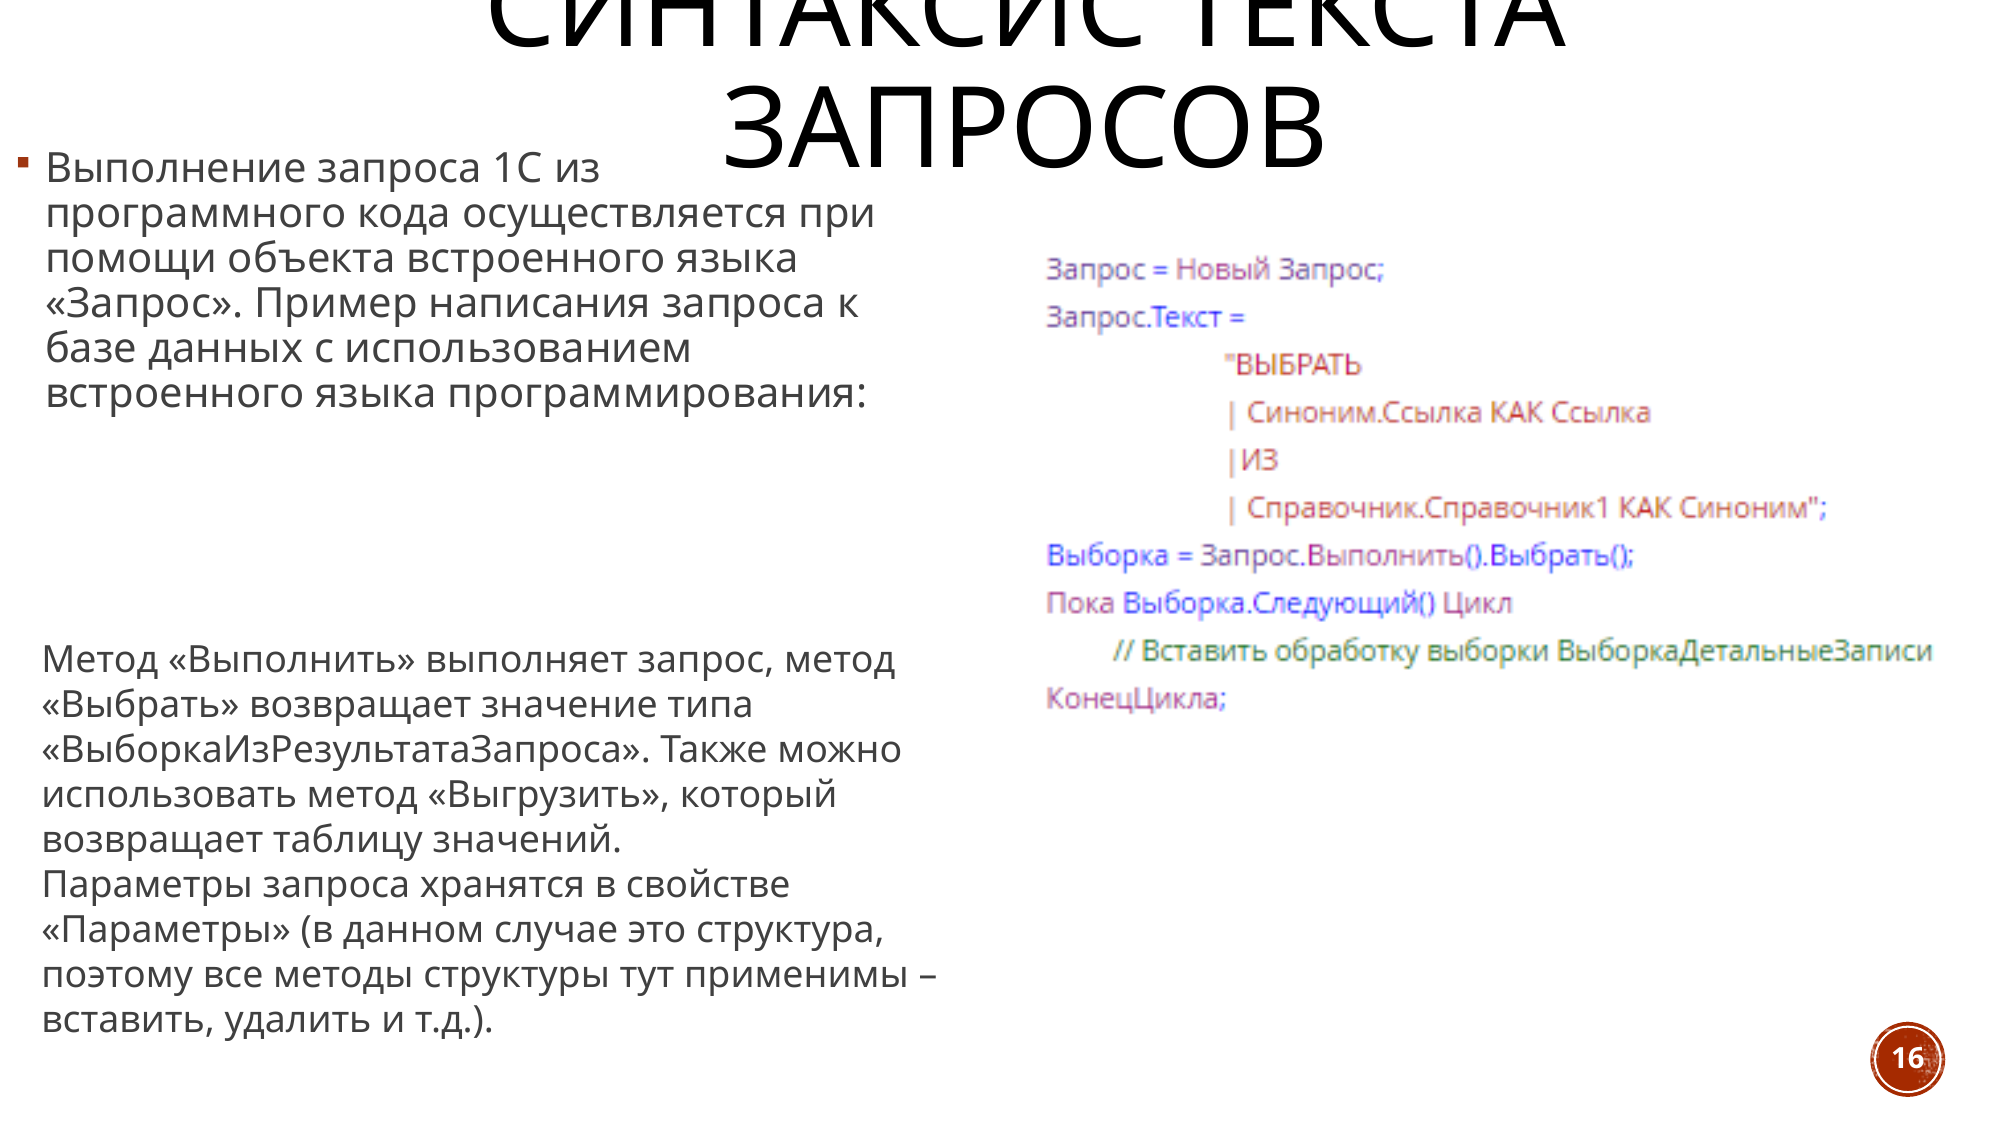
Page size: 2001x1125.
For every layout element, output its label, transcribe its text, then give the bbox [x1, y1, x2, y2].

text_box Метод «Выполнить» выполняет запрос, метод «Выбрать» возвращает значение типа «ВыборкаИзРезультатаЗапроса». Также можно использовать метод «Выгрузить», который возвращает таблицу значений. Параметры запроса хранятся в свойстве «Параметры» (в данном случае это структура, поэтому все методы структуры тут применимы – вставить, удалить и т.д.). [26, 627, 961, 1048]
title Синтаксис текста запросов [185, 1, 1866, 140]
list Выполнение запроса 1С из программного кода осуществляется при помощи объекта встроенного языка «Запрос». Пример написания запроса к базе данных с использованием встроенного языка программирования: [0, 139, 894, 490]
slide_number 16 [1855, 1028, 1961, 1089]
picture [990, 222, 1990, 757]
